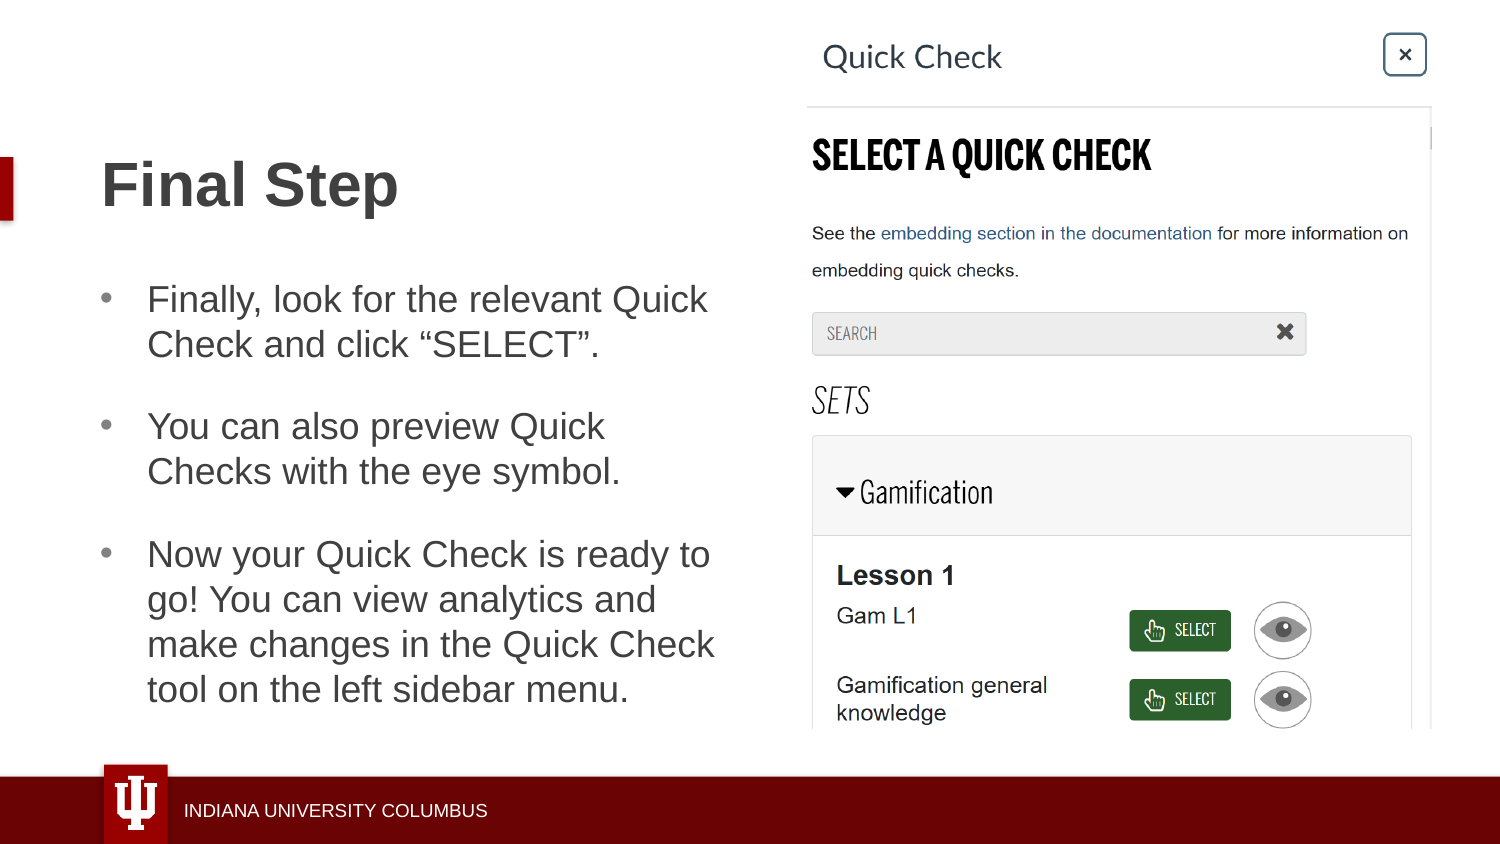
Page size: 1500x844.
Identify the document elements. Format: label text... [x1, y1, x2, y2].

picture [807, 20, 1433, 729]
title Final Step [86, 124, 802, 240]
list Finally, look for the relevant Quick Check and click “SELECT”. You can also preview Quick Checks with the eye symbol. Now your Quick Check is ready to go! You can view analytics and make changes in the Quick Check tool on the left sidebar menu. [85, 267, 750, 729]
